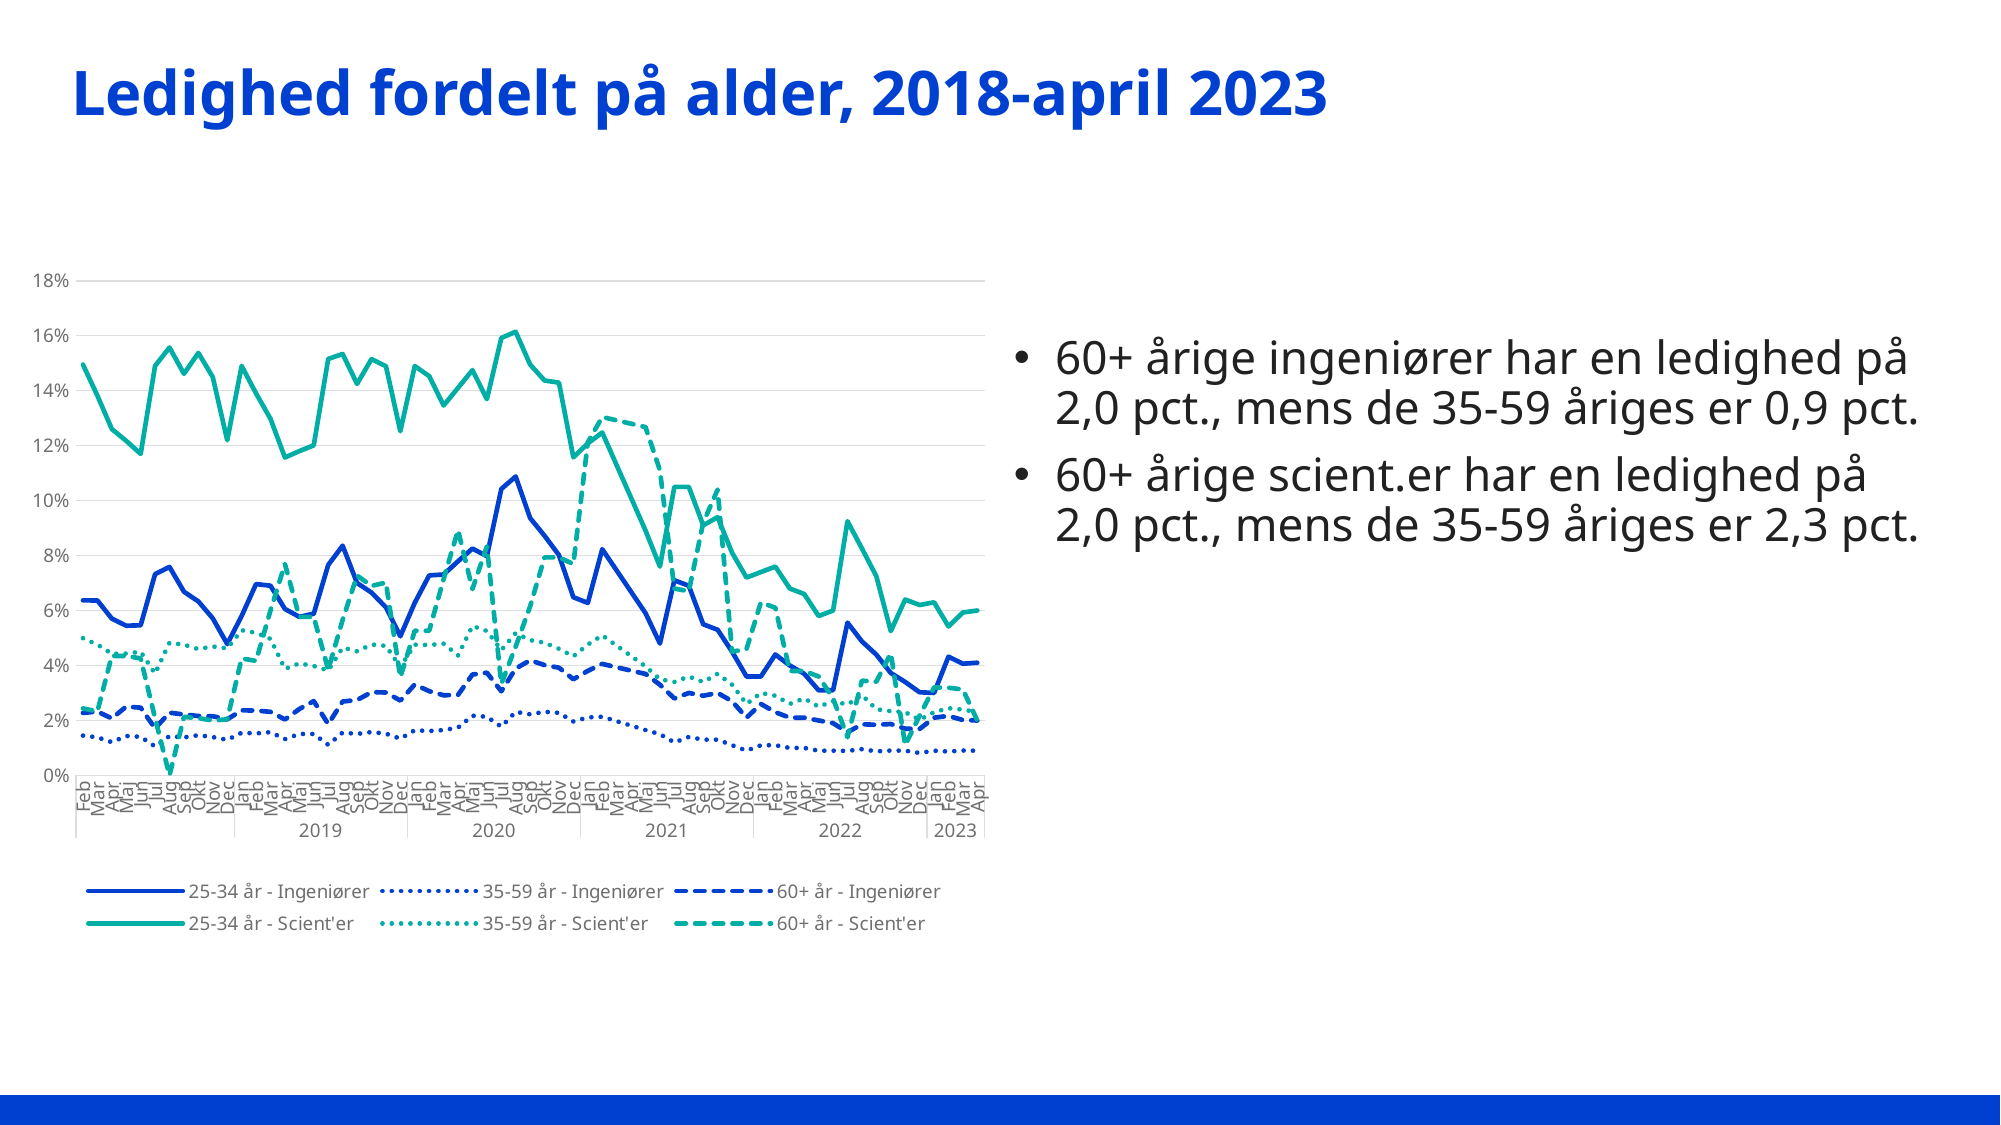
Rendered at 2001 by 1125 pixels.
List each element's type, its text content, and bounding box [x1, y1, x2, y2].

title Ledighed fordelt på alder, 2018-april 2023 [71, 67, 1929, 202]
chart [29, 181, 1001, 944]
list 60+ årige ingeniører har en ledighed på 2,0 pct., mens de 35-59 åriges er 0,9 pct. 60+ årige scient.er har en ledighed på 2,0 pct., mens de 35-59 åriges er 2,3 pct. [1014, 263, 1929, 1024]
